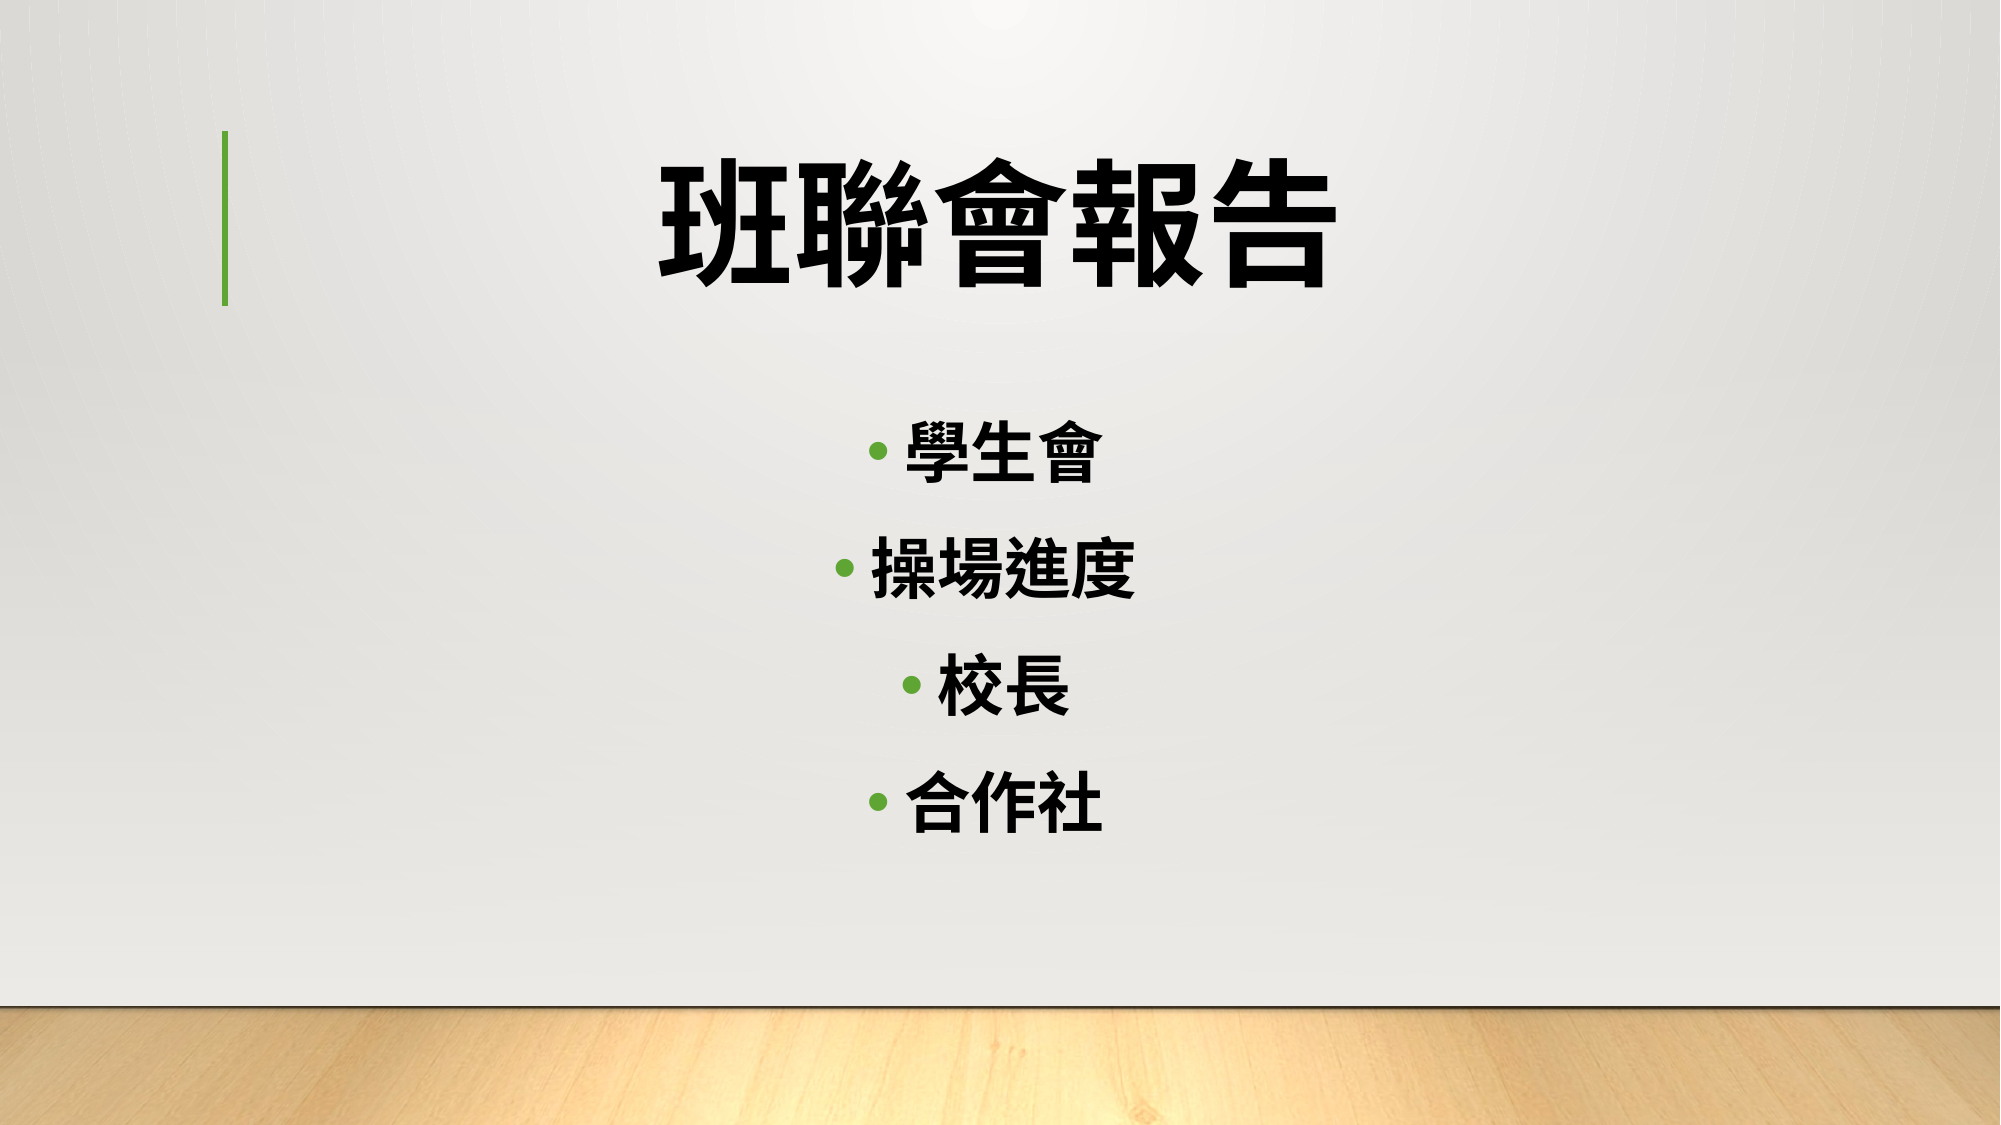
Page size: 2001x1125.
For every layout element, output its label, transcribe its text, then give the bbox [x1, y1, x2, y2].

picture [0, 1006, 2000, 1125]
text_box 班聯會報告 [112, 125, 1888, 338]
list 學生會 操場進度 校長 合作社 [204, 338, 1767, 955]
